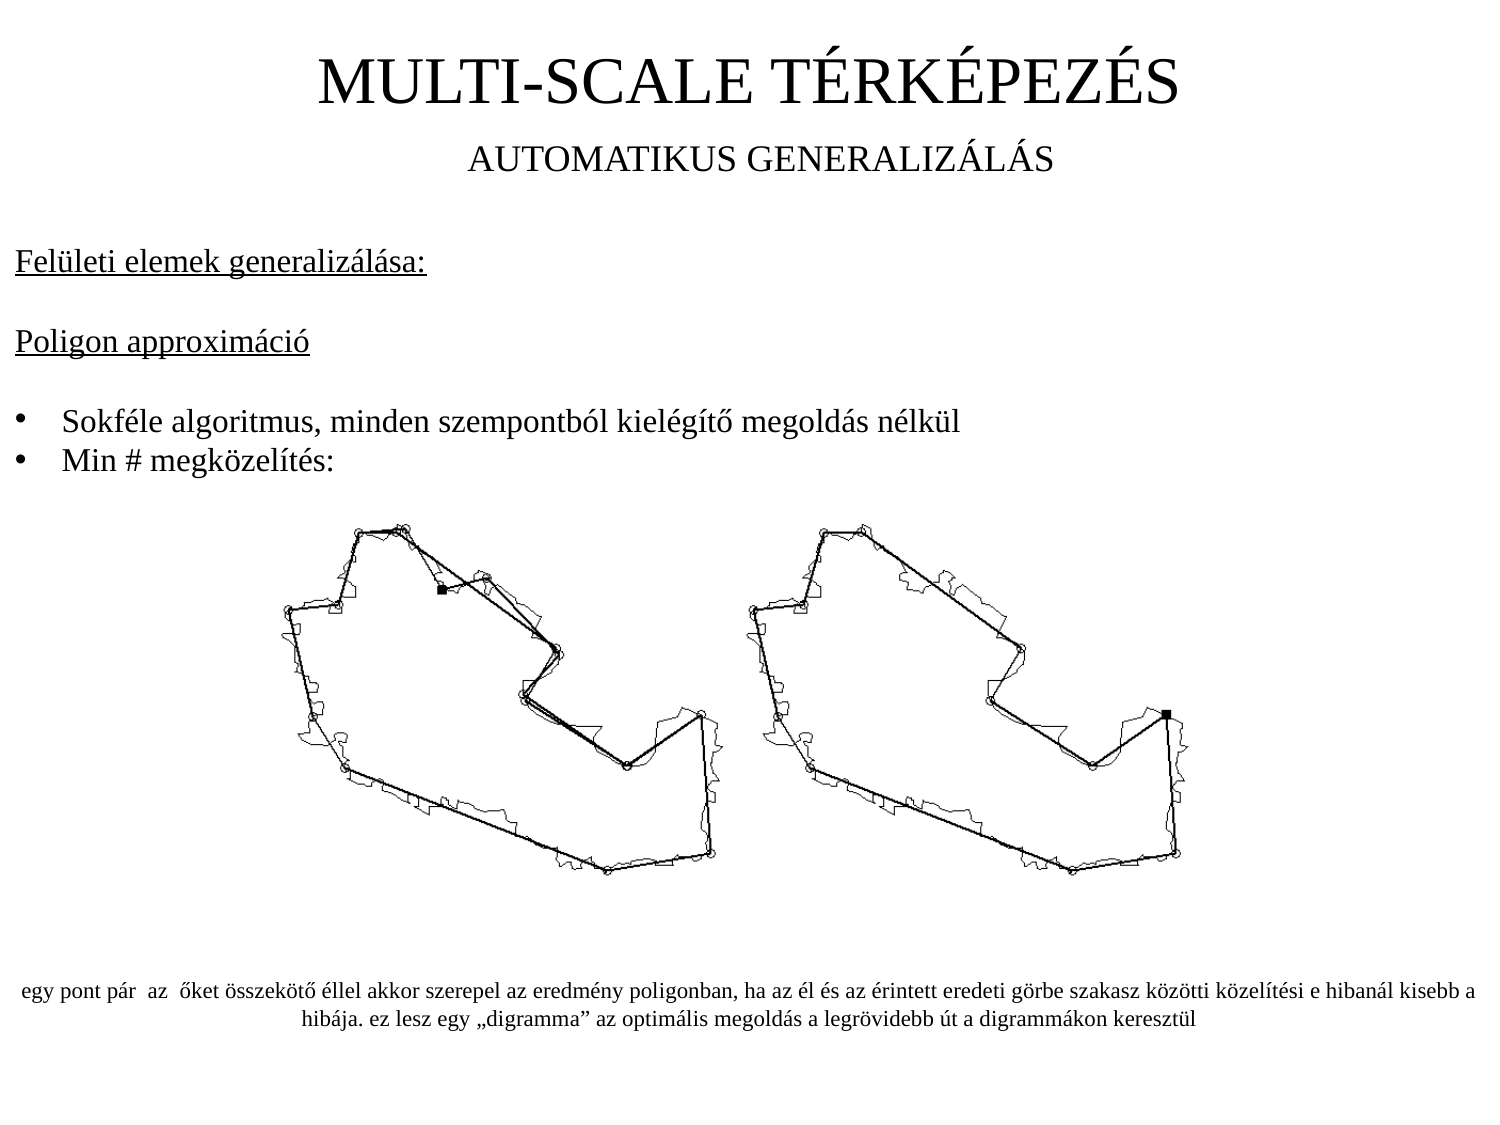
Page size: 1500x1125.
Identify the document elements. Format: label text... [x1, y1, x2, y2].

text_box Felületi elemek generalizálása: Poligon approximáció Sokféle algoritmus, minden szempontból kielégítő megoldás nélkül Min # megközelítés: [0, 231, 1500, 526]
text_box AUTOMATIKUS GENERALIZÁLÁS [452, 126, 1070, 187]
text_box MULTI-SCALE TÉRKÉPEZÉS [0, 29, 1500, 125]
text_box egy pont pár az őket összekötő éllel akkor szerepel az eredmény poligonban, ha az él és az érintett eredeti görbe szakasz közötti közelítési e hibanál kisebb a hibája. ez lesz egy „digramma” az optimális megoldás a legrövidebb út a digrammákon keresztül [0, 968, 1500, 1038]
picture [273, 507, 1200, 885]
